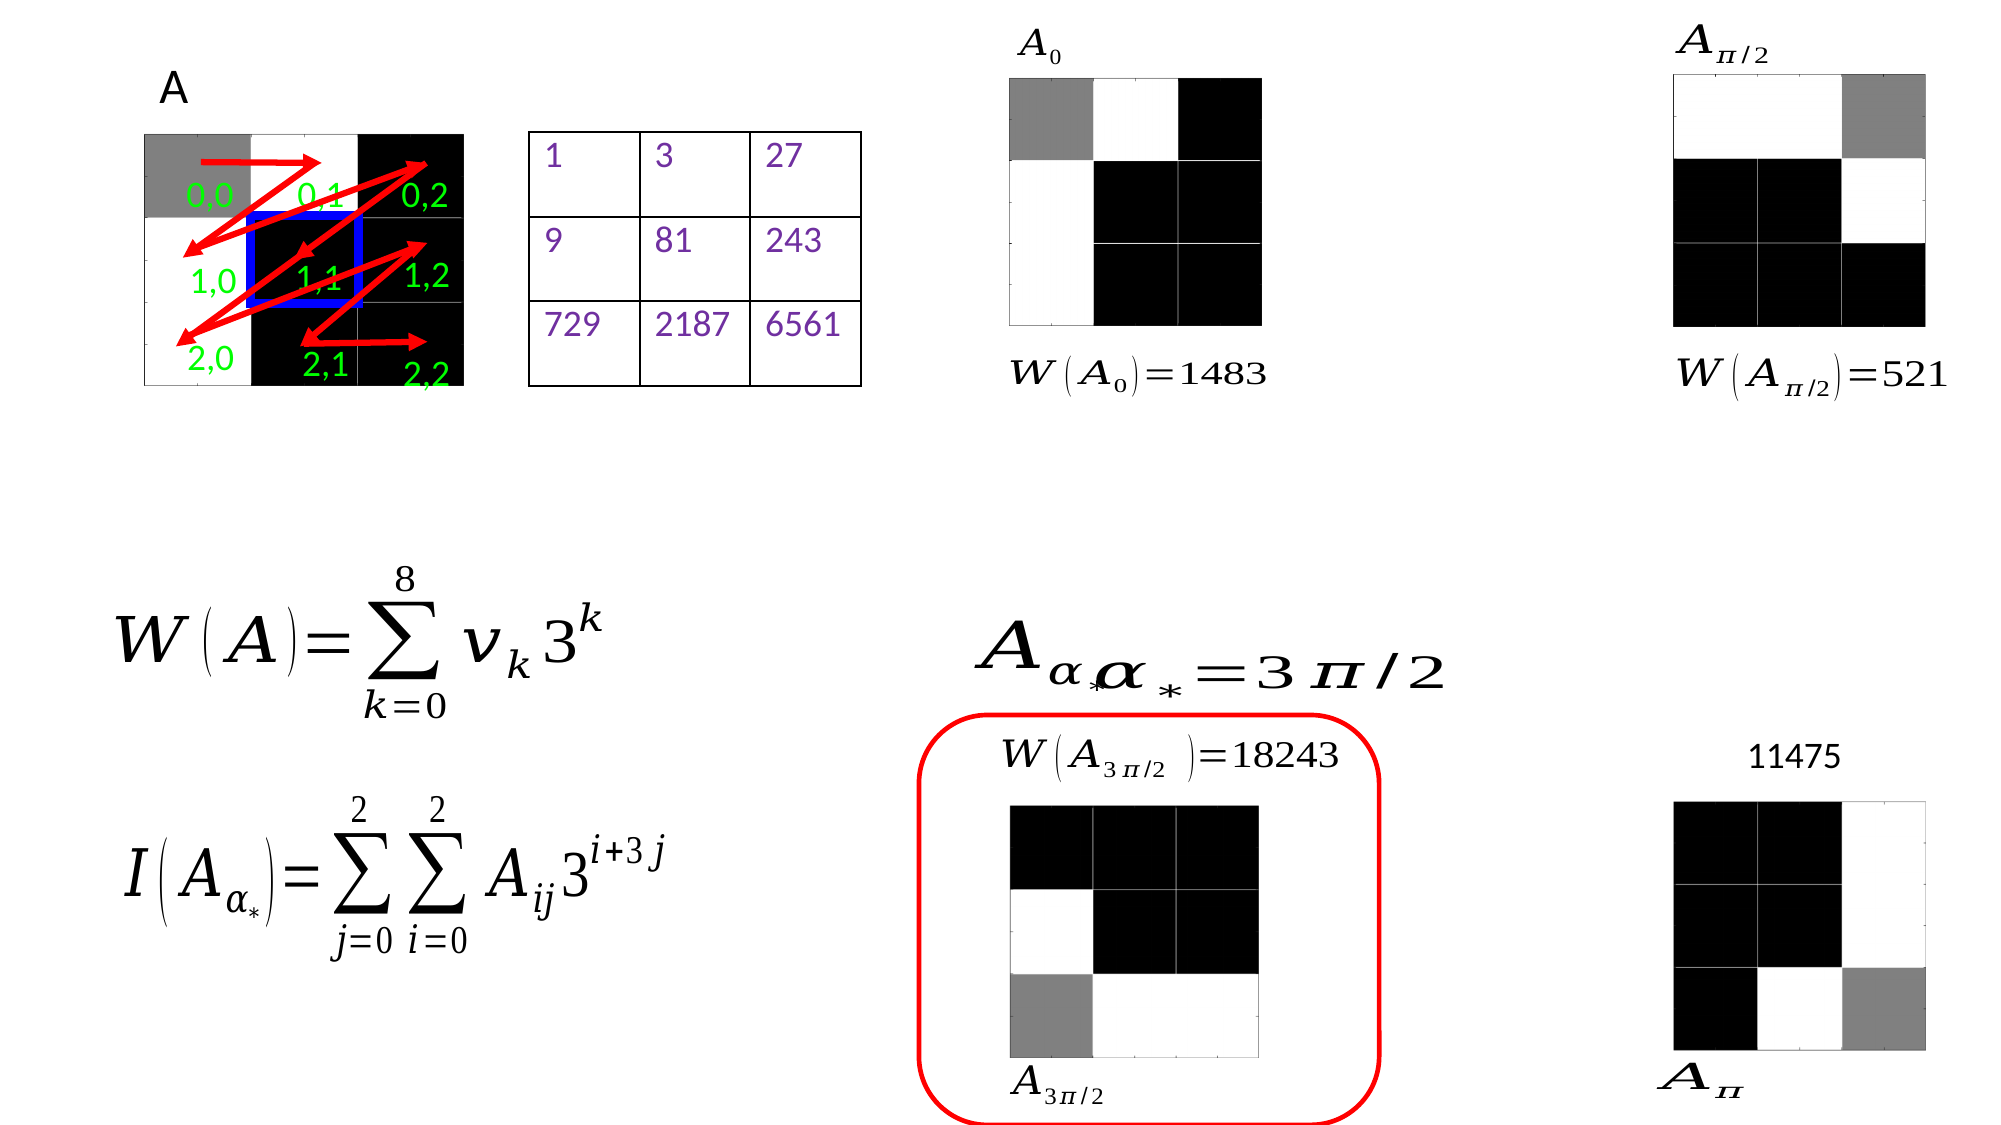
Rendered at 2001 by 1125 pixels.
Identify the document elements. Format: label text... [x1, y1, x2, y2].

text_box A [144, 46, 516, 121]
table_header 27 [751, 133, 860, 216]
table_header 3 [641, 133, 749, 216]
table_cell 2187 [641, 302, 749, 385]
table_cell 9 [530, 218, 639, 300]
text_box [299, 246, 418, 341]
picture [1673, 801, 1926, 1051]
table_cell 729 [530, 302, 639, 385]
table_cell 243 [751, 218, 860, 300]
picture [144, 133, 464, 386]
table_header 1 [530, 133, 639, 216]
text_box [293, 162, 427, 242]
picture [1009, 77, 1262, 326]
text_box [185, 242, 428, 337]
text_box 2,1 [287, 386, 366, 392]
table_cell 81 [641, 218, 749, 300]
text_box [917, 713, 1381, 1125]
picture [1672, 74, 1926, 327]
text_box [182, 162, 191, 249]
table_cell 6561 [751, 302, 860, 385]
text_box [191, 162, 293, 242]
text_box 2,2 [388, 341, 467, 402]
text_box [175, 249, 309, 347]
picture [1007, 807, 1260, 1057]
